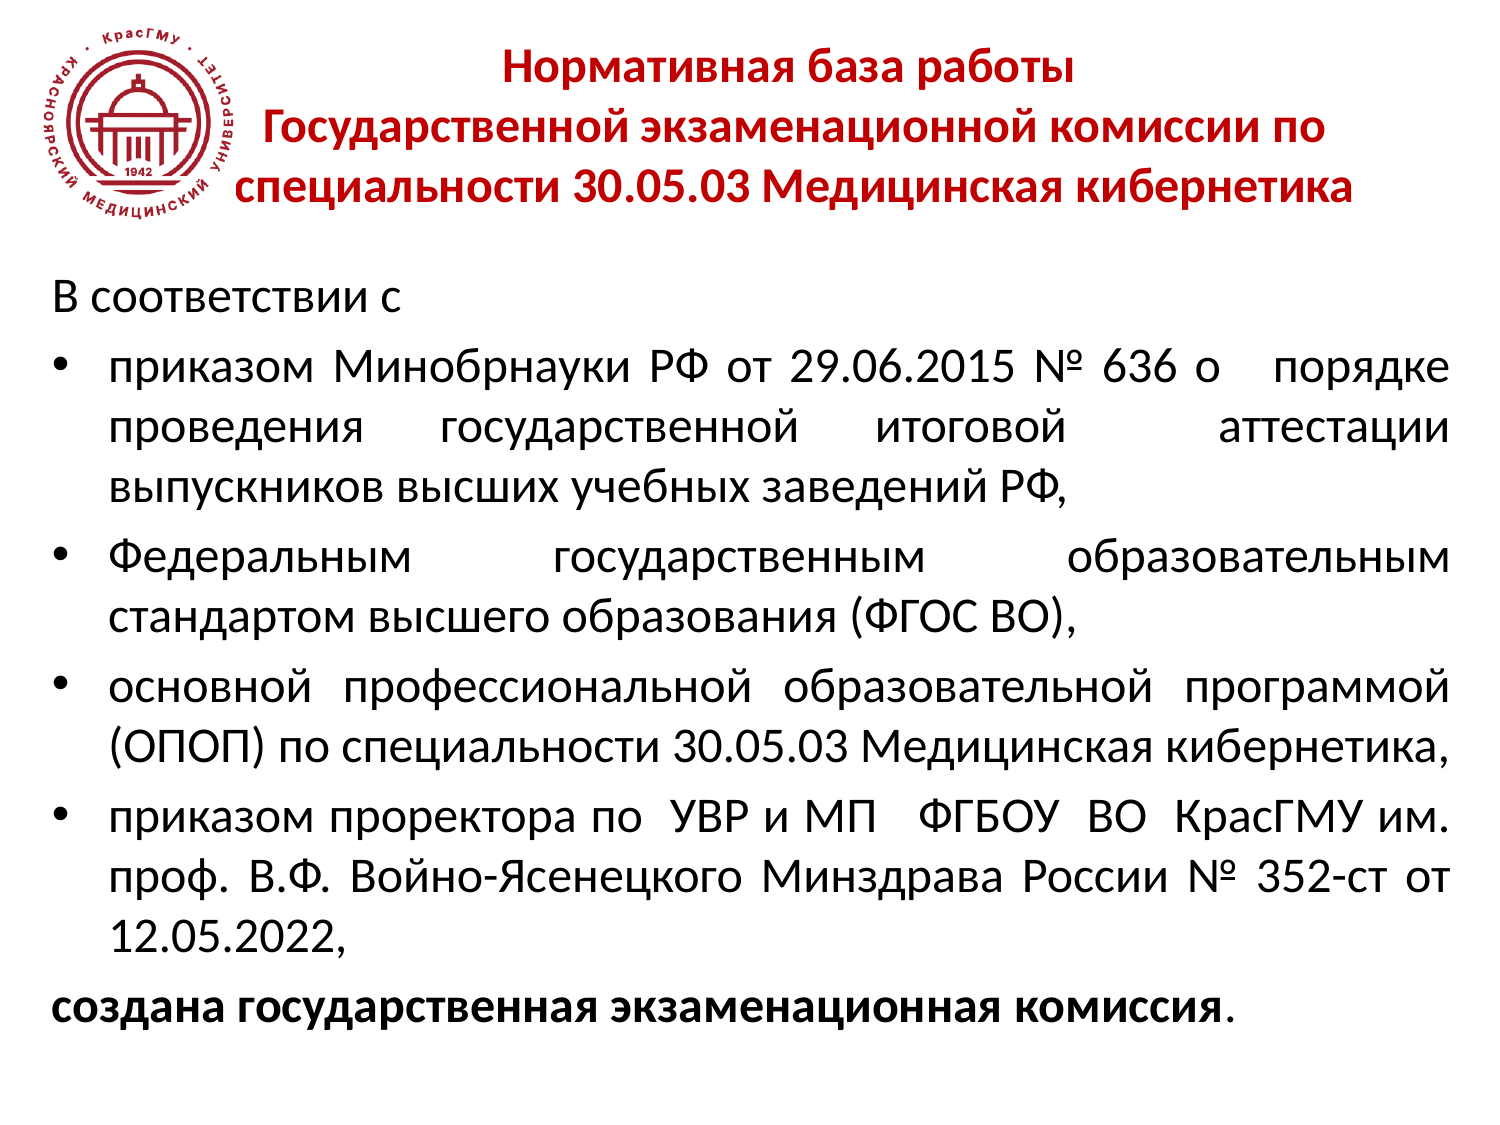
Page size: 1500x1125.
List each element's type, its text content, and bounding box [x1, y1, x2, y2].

text_box Нормативная база работы Государственной экзаменационной комиссии по специальности 30.05.03 Медицинская кибернетика [238, 25, 1442, 220]
list В соответствии с приказом Минобрнауки РФ от 29.06.2015 № 636 о порядке проведения государственной итоговой аттестации выпускников высших учебных заведений РФ, Федеральным государственным образовательным стандартом высшего образования (ФГОС ВО), основной профессиональной образовательной программой (ОПОП) по специальности 30.05.03 Медицинская кибернетика, приказом проректора по УВР и МП ФГБОУ ВО КрасГМУ им. проф. В.Ф. Войно-Ясенецкого Минздрава России № 352-ст от 12.05.2022, создана государственная экзаменационная комиссия. [36, 255, 1467, 1118]
picture [40, 24, 237, 223]
